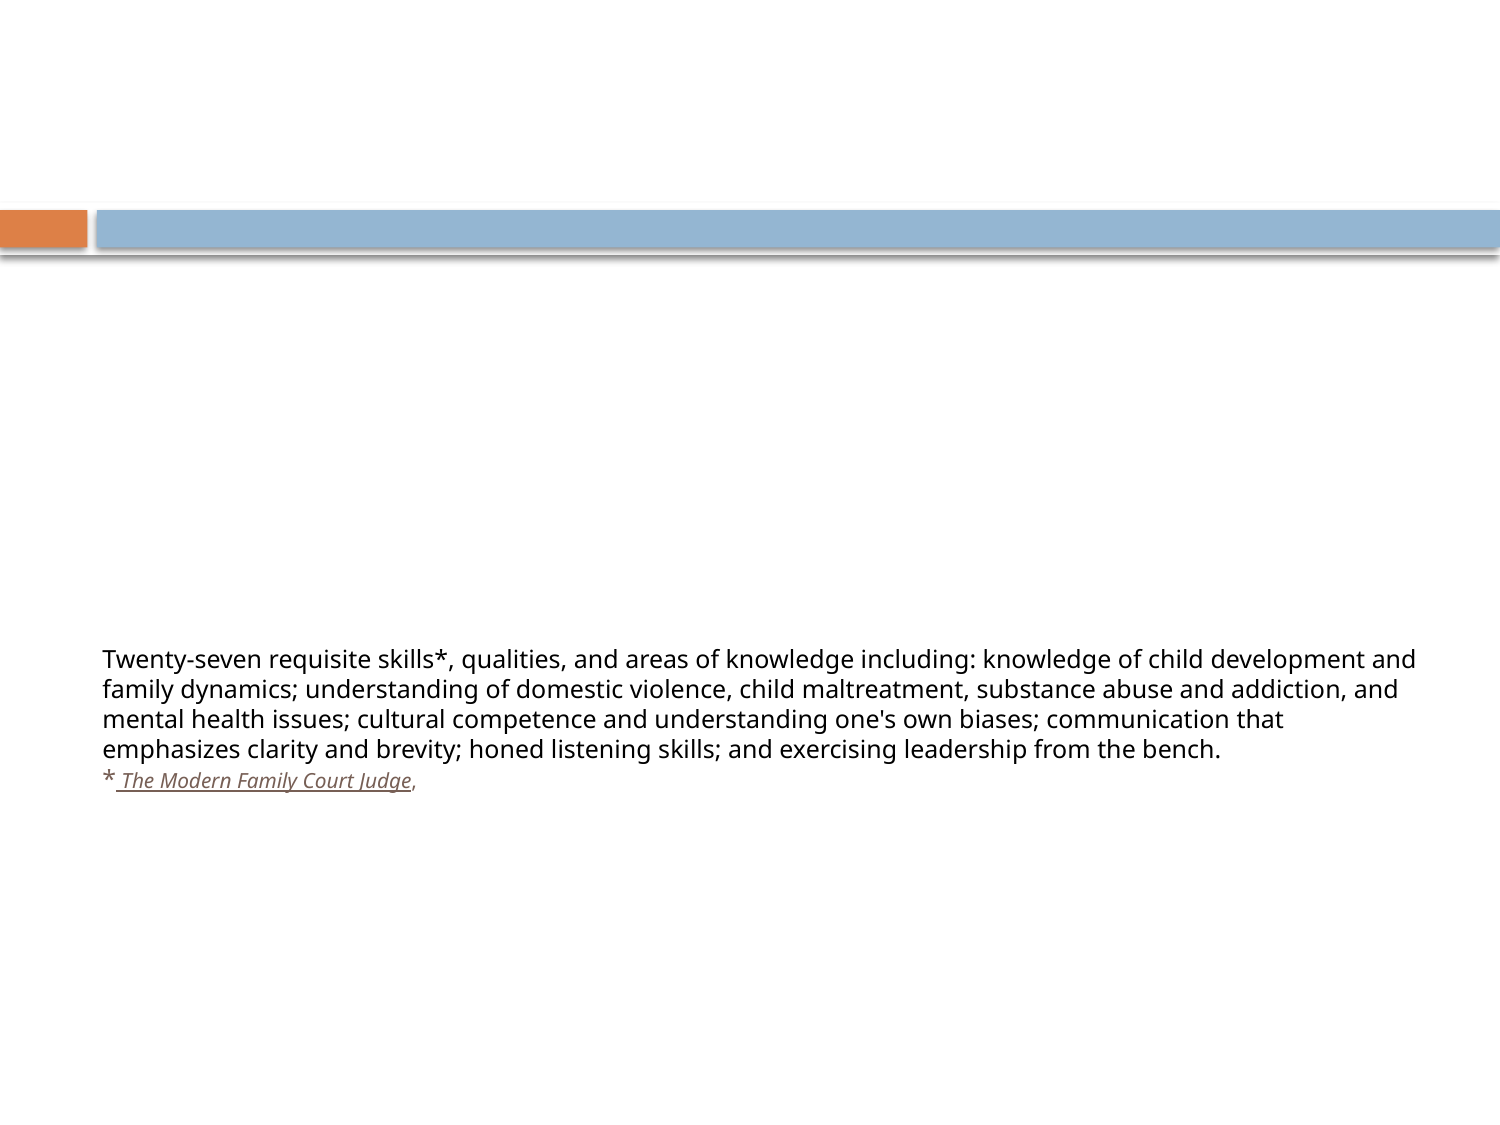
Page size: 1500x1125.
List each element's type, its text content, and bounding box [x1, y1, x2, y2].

title Twenty-seven requisite skills*, qualities, and areas of knowledge including: knowledge of child development and family dynamics; understanding of domestic violence, child maltreatment, substance abuse and addiction, and mental health issues; cultural competence and understanding one's own biases; communication that emphasizes clarity and brevity; honed listening skills; and exercising leadership from the bench. * The Modern Family Court Judge, [87, 624, 1438, 813]
